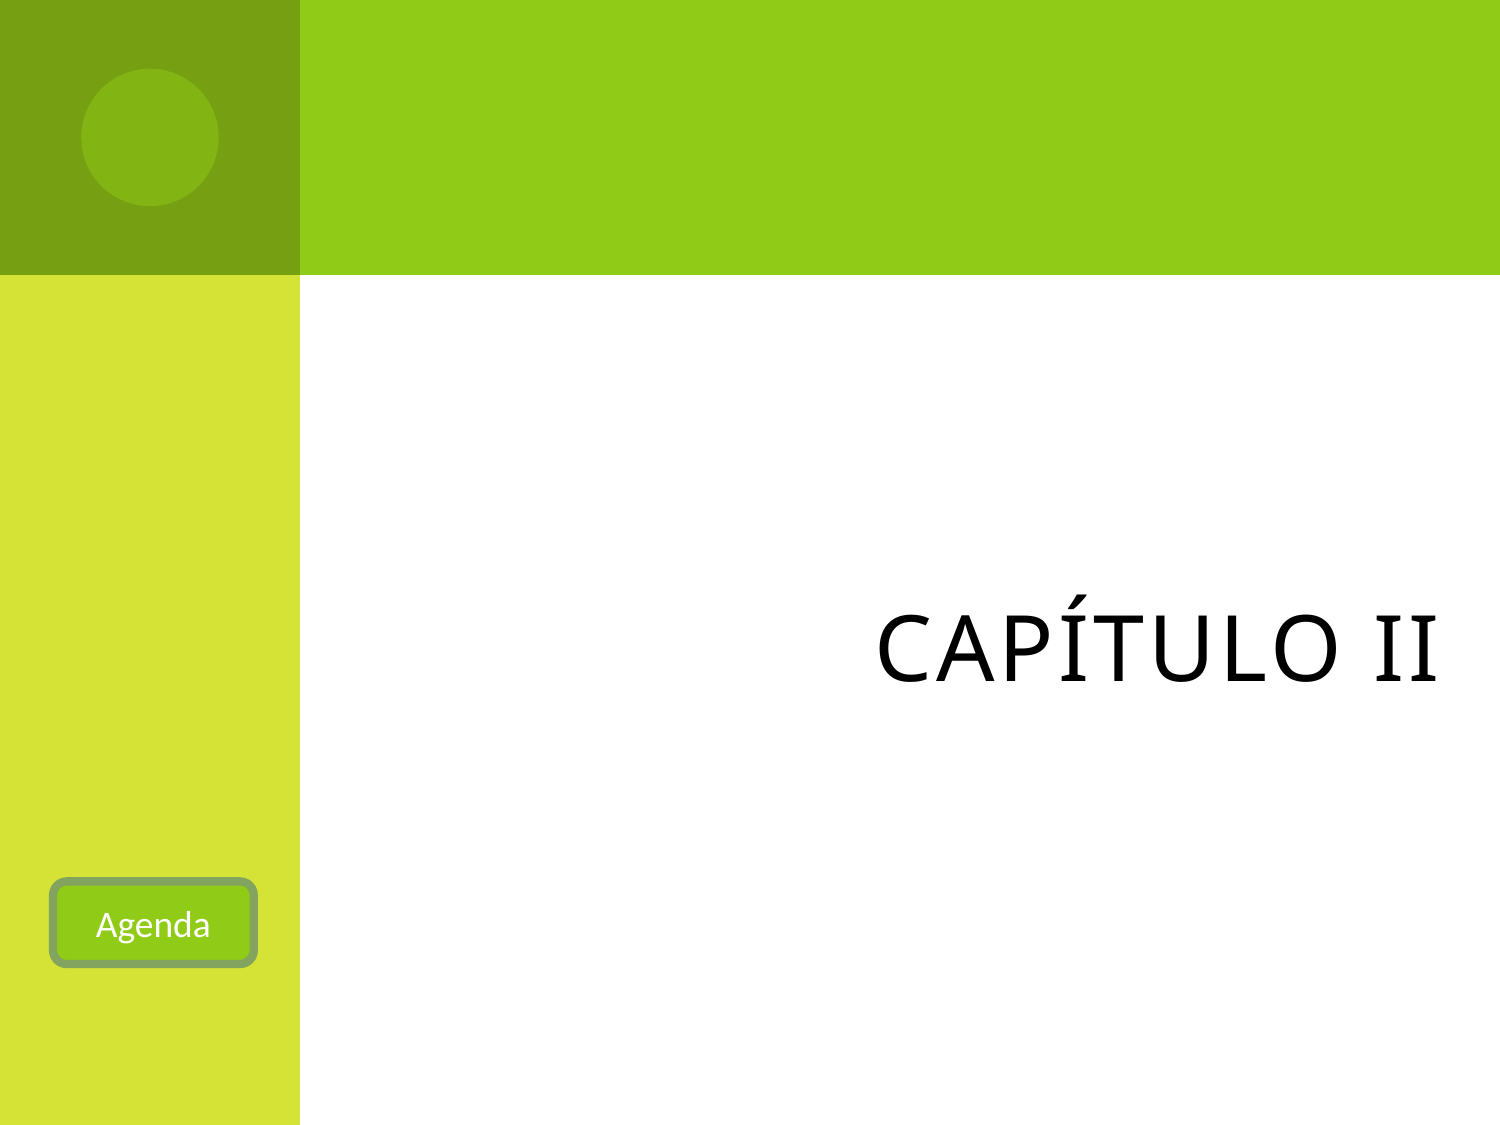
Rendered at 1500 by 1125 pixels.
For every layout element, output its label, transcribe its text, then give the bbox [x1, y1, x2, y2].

title Capítulo II [431, 550, 1457, 739]
text_box Agenda [48, 877, 258, 969]
